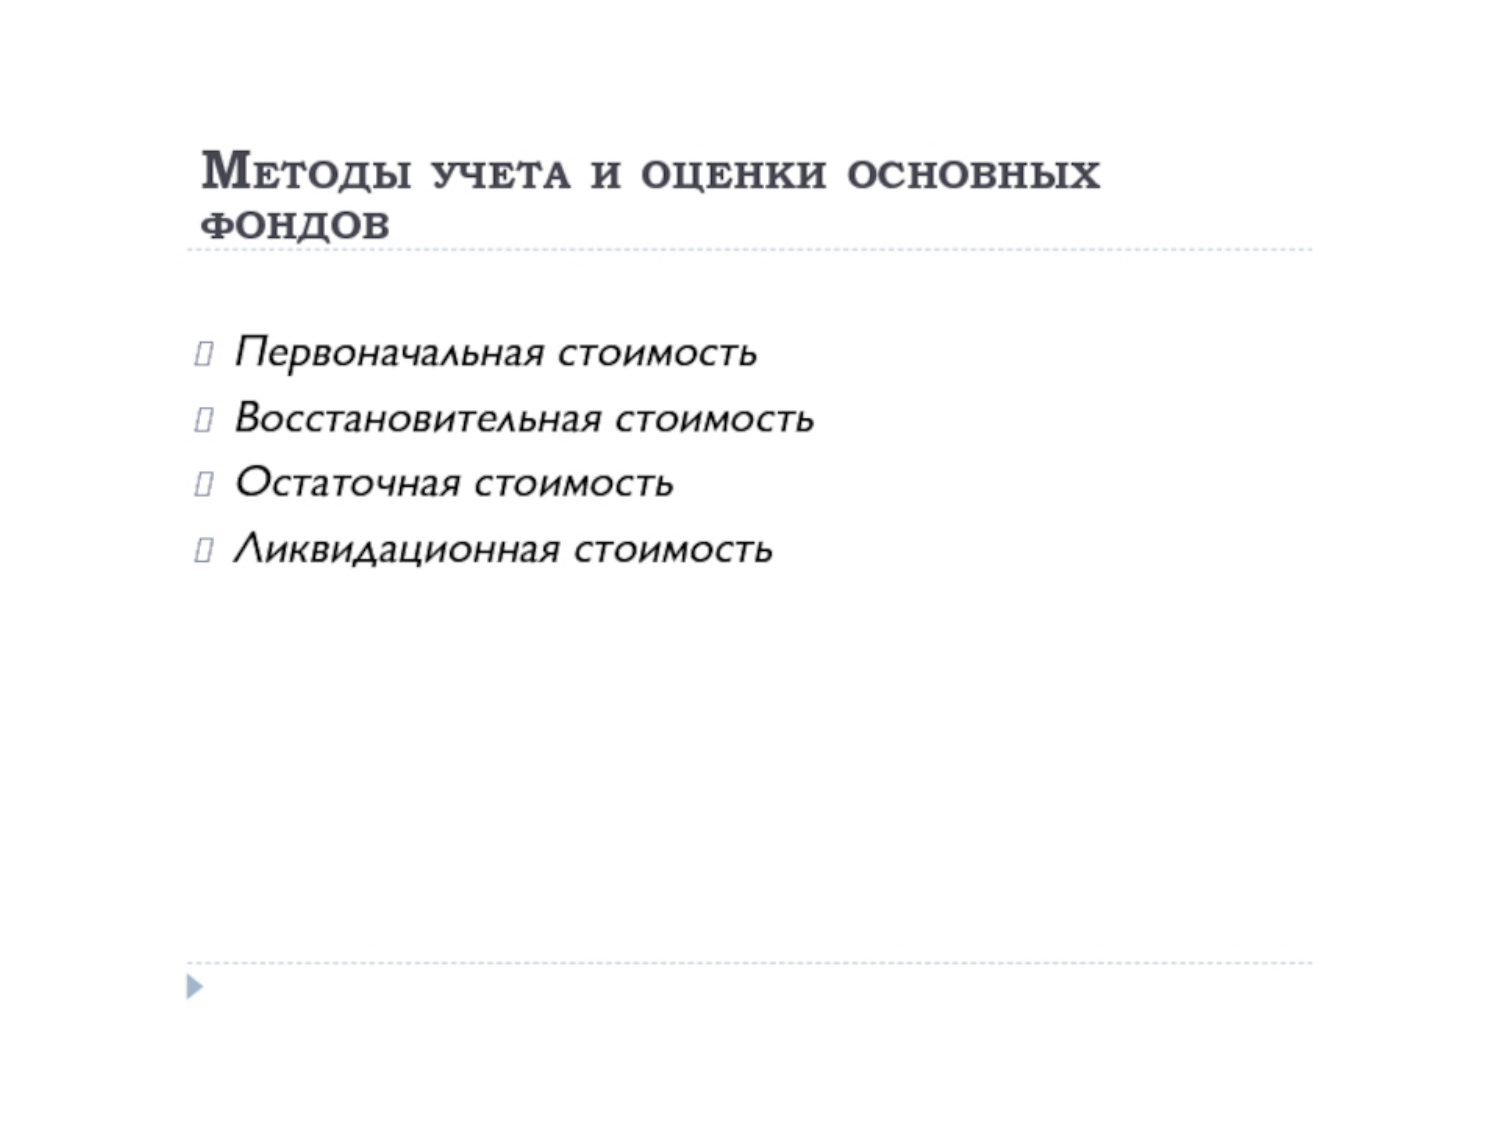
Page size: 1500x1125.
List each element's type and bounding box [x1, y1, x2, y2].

picture [124, 93, 1376, 1032]
